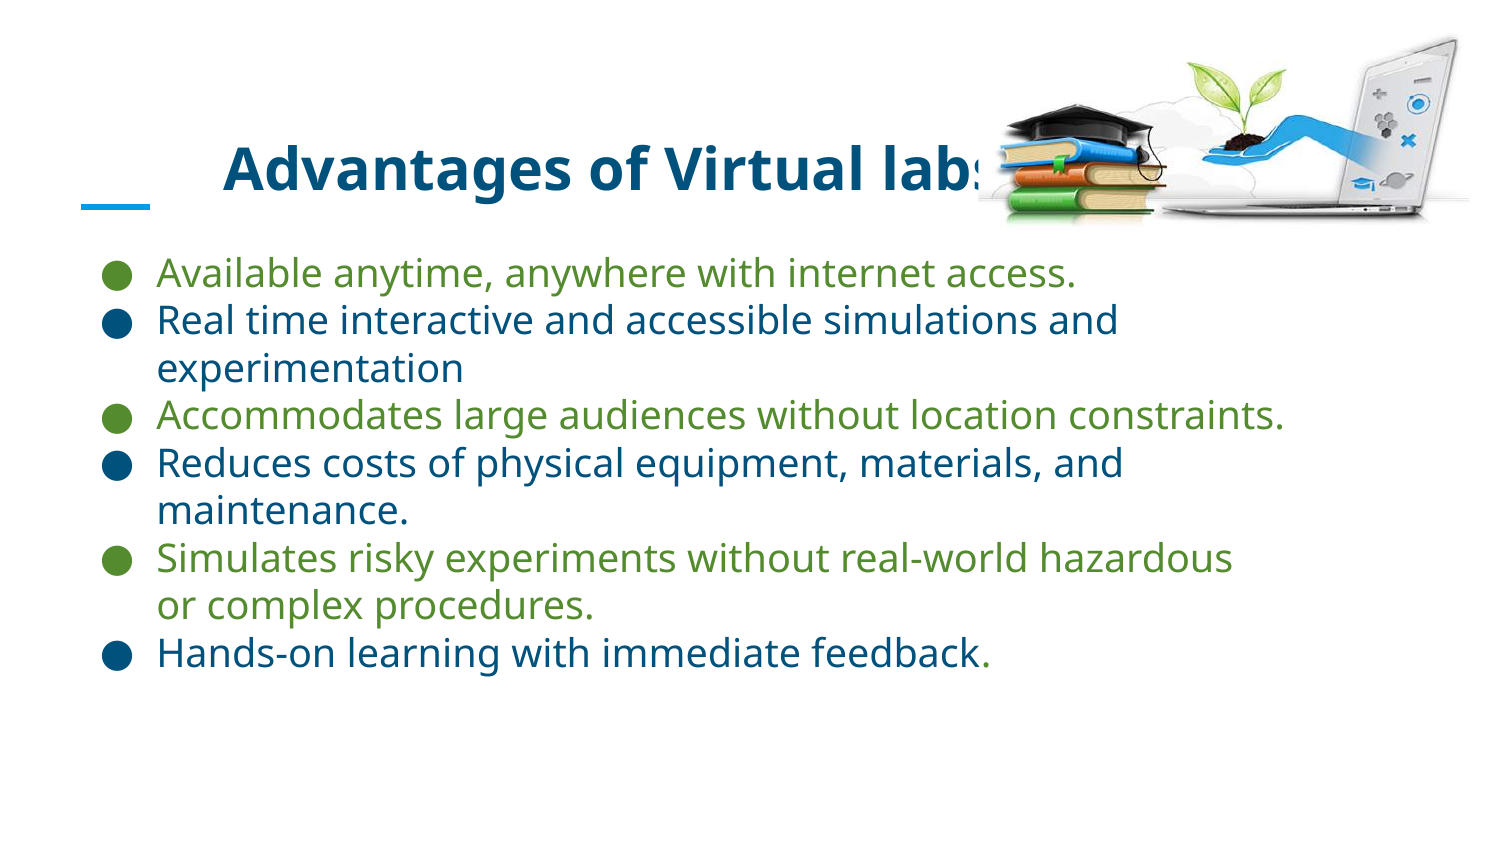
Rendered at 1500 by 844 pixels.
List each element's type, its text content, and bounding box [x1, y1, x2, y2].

picture [978, 26, 1470, 233]
title Advantages of Virtual labs [208, 129, 972, 218]
list Available anytime, anywhere with internet access. Real time interactive and accessible simulations and experimentation Accommodates large audiences without location constraints. Reduces costs of physical equipment, materials, and maintenance. Simulates risky experiments without real-world hazardous or complex procedures. Hands-on learning with immediate feedback. [85, 232, 1305, 714]
